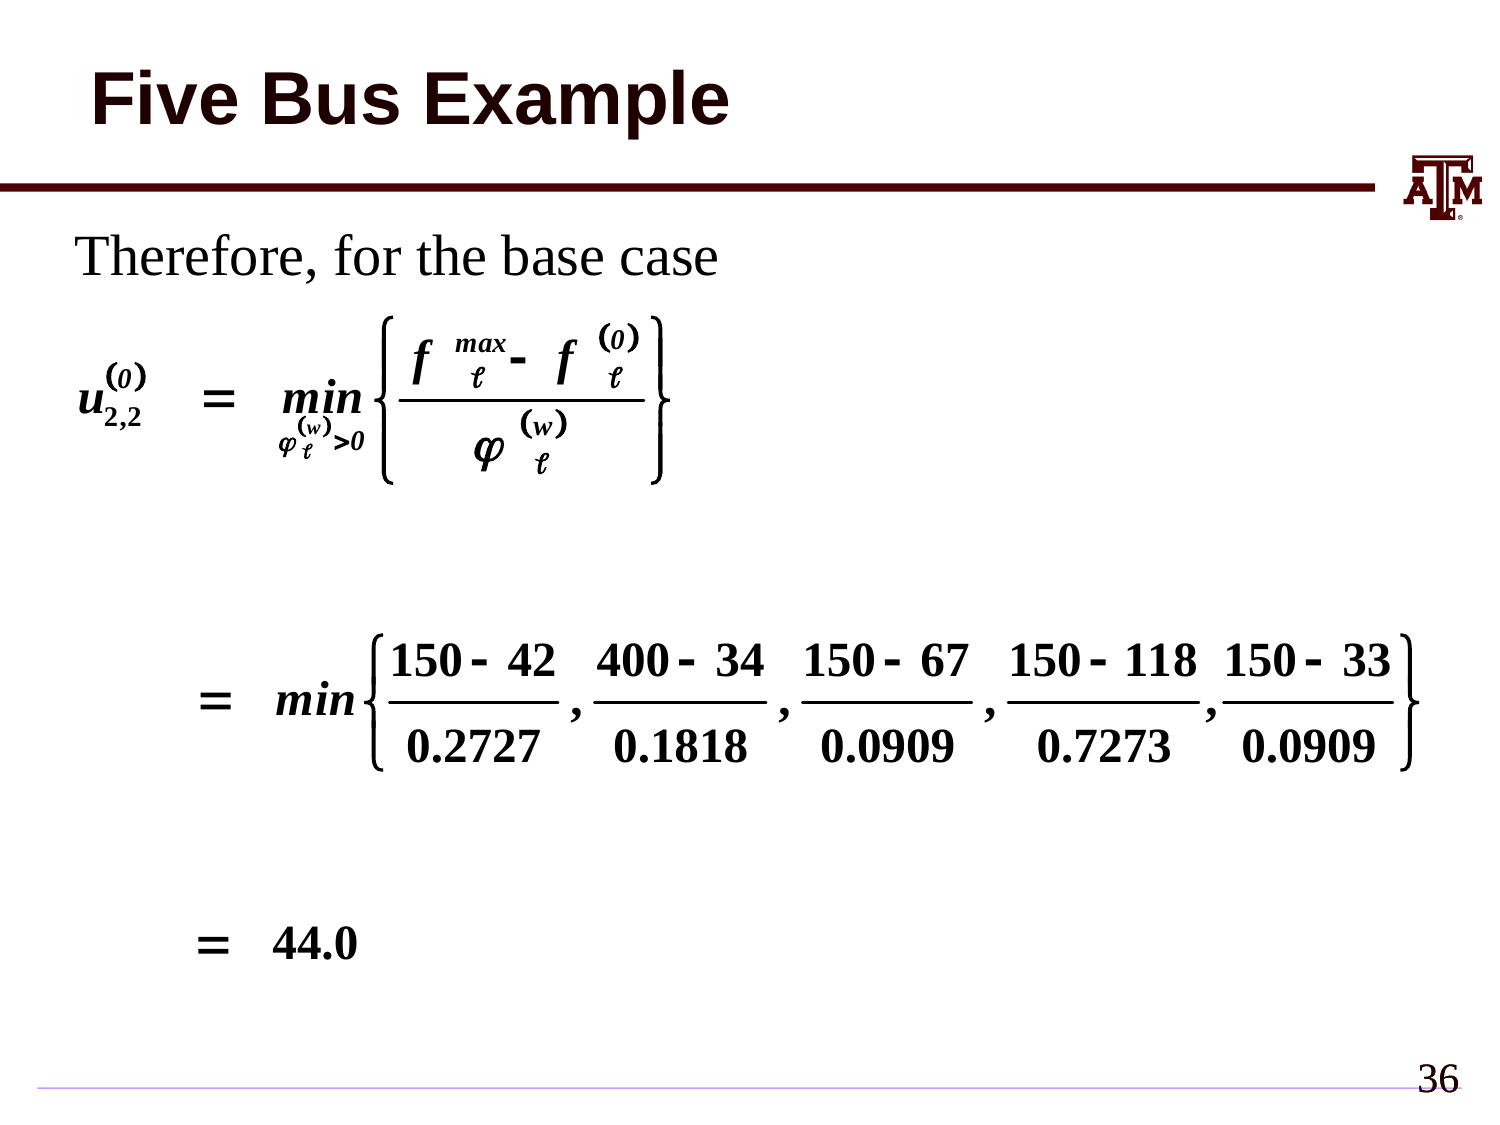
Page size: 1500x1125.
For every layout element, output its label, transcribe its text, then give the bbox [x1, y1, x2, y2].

text_box 35 [1162, 1037, 1475, 1113]
text_box Therefore, for the base case [59, 210, 907, 295]
title Five Bus Example [74, 12, 1388, 188]
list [74, 312, 1425, 976]
picture [1392, 137, 1493, 238]
